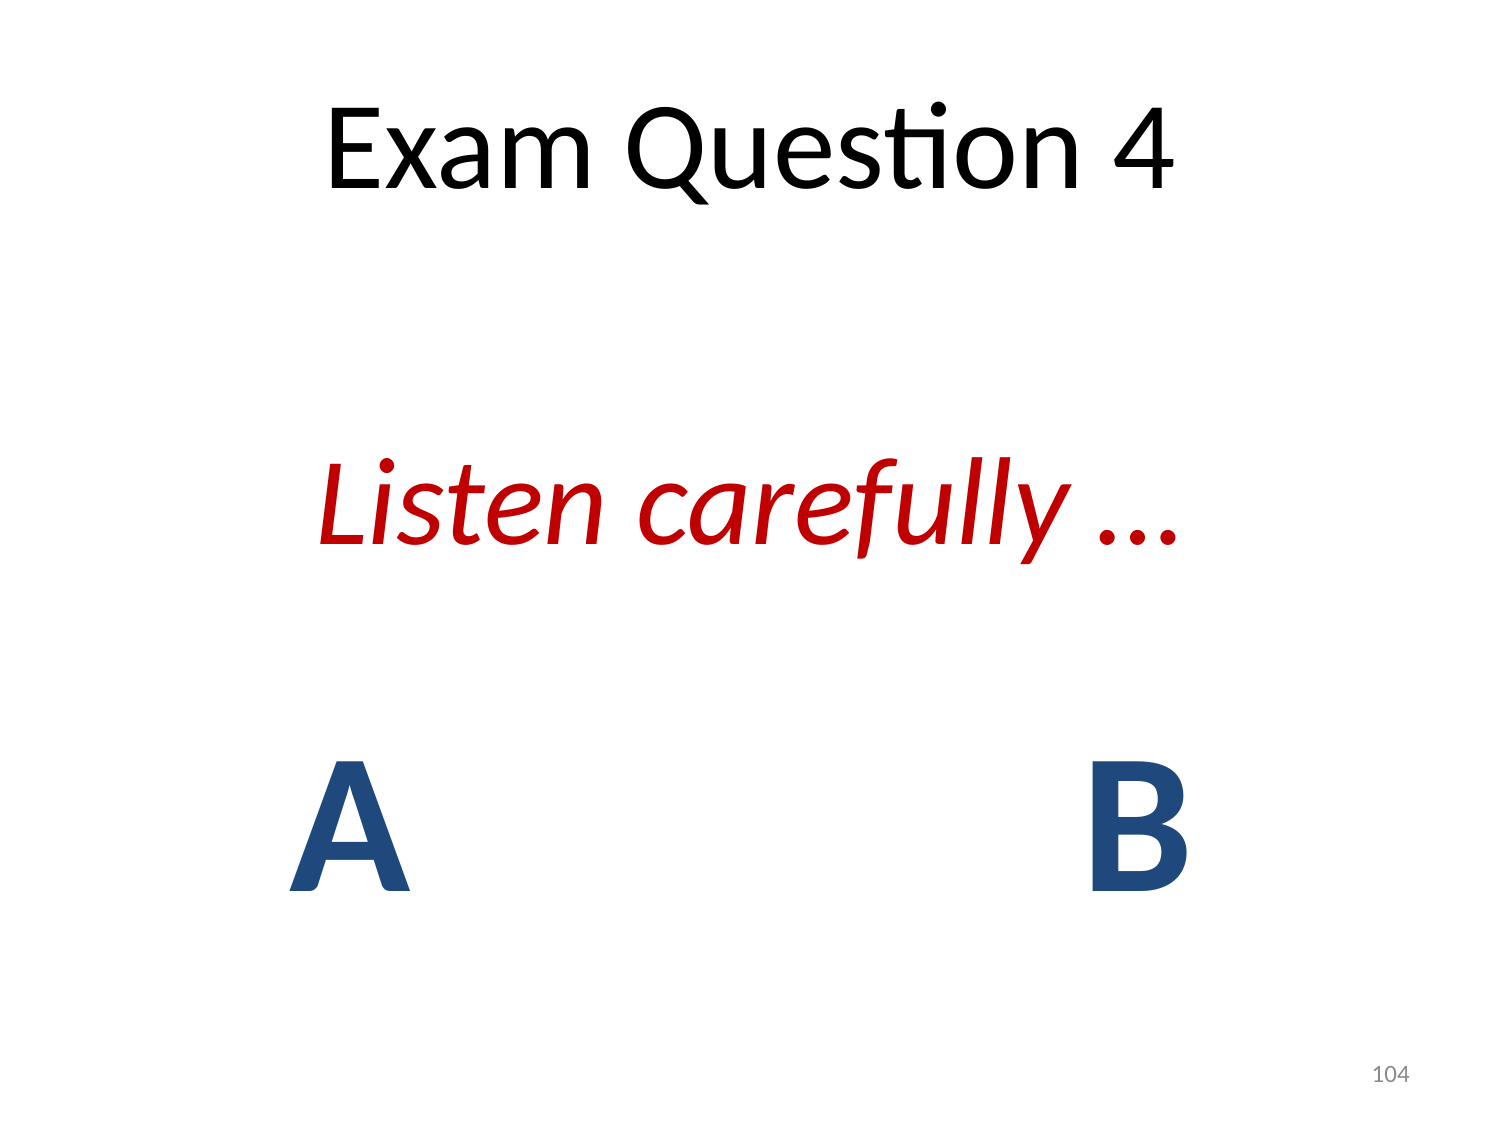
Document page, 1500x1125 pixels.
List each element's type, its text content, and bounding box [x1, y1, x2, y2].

text_box A [262, 684, 438, 940]
text_box Listen carefully … [268, 412, 1232, 578]
text_box B [1050, 684, 1225, 940]
slide_number 104 [1074, 1042, 1425, 1103]
title Exam Question 4 [75, 45, 1425, 233]
